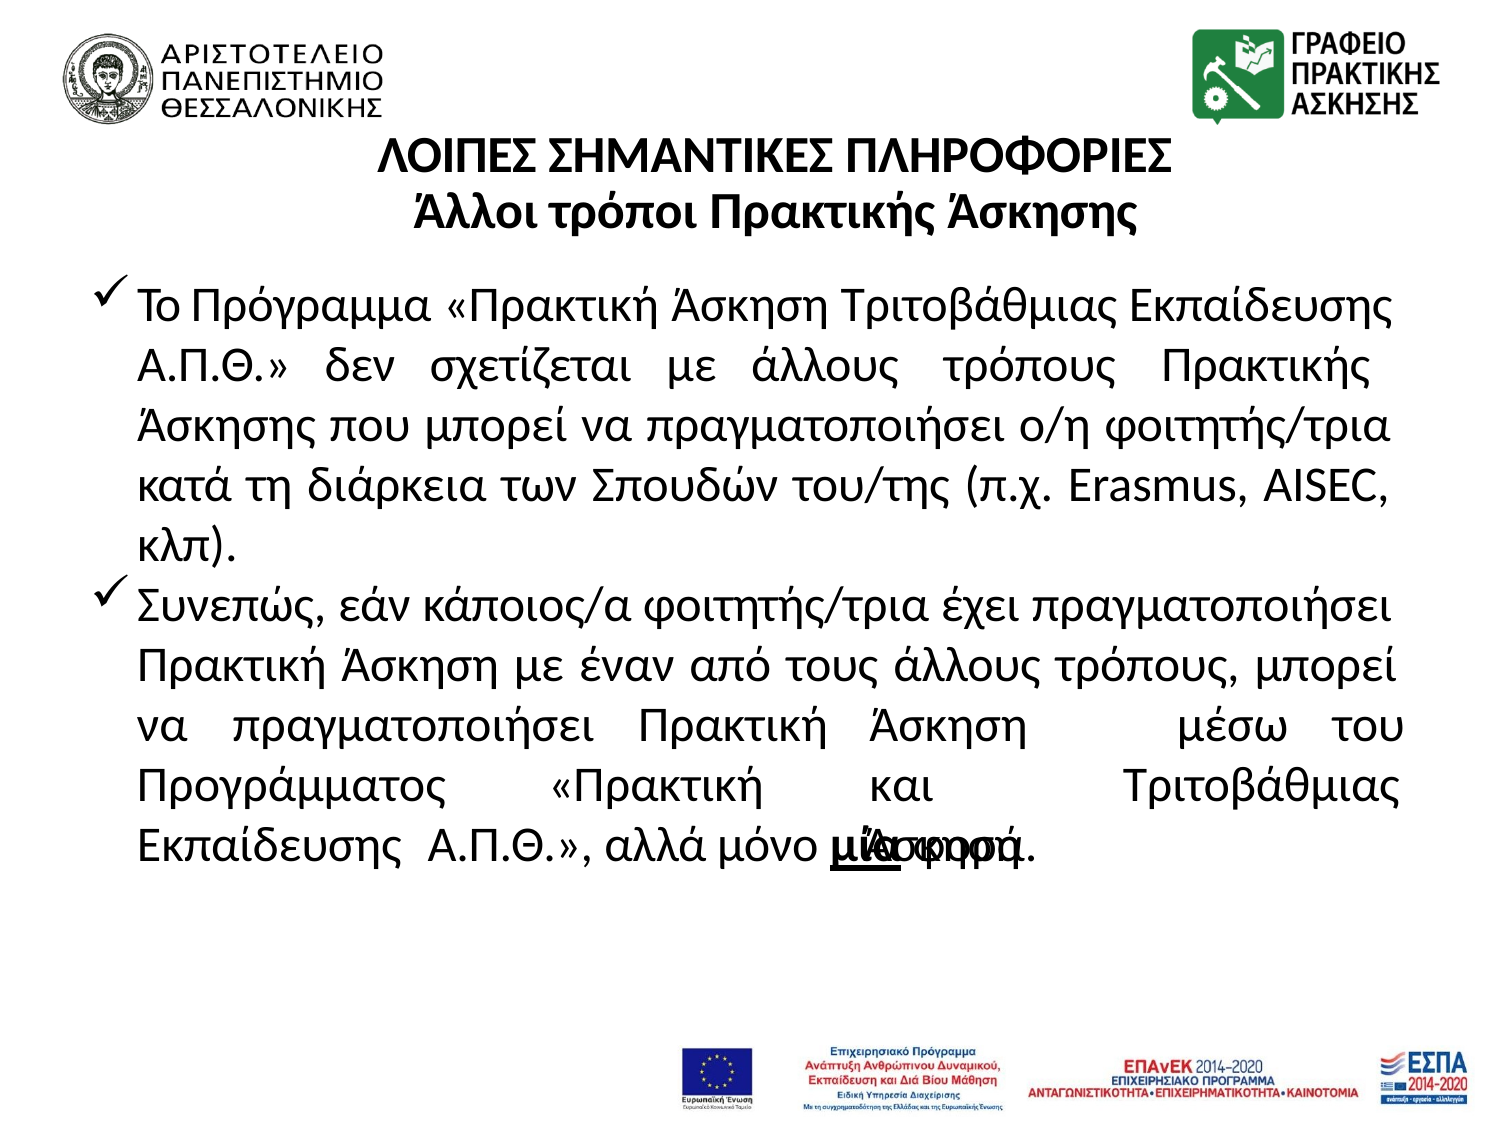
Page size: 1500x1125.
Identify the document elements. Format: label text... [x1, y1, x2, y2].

text_box Άσκηση και Άσκηση [861, 689, 1137, 872]
text_box Τριτοβάθμιας [1120, 749, 1405, 812]
picture [1191, 29, 1440, 125]
text_box Προγράμματος «Πρακτική [134, 749, 764, 809]
text_box Εκπαίδευσης Α.Π.Θ.», αλλά μόνο μία φορά. [134, 809, 1043, 872]
title ΛΟΙΠΕΣ ΣΗΜΑΝΤΙΚΕΣ ΠΛΗΡΟΦΟΡΙΕΣ Άλλοι τρόποι Πρακτικής Άσκησης [97, 124, 1403, 314]
picture [62, 32, 383, 125]
text_box μέσω του [1174, 689, 1405, 749]
text_box να πραγματοποιήσει Πρακτική [134, 689, 829, 752]
list Το Πρόγραμμα «Πρακτική Άσκηση Τριτοβάθμιας Εκπαίδευσης Α.Π.Θ.» δεν σχετίζεται με άλλους τρόπους Πρακτικής Άσκησης που μπορεί να πραγματοποιήσει ο/η φοιτητής/τρια κατά τη διάρκεια των Σπουδών του/της (π.χ. Erasmus, AISEC, κλπ). Συνεπώς, εάν κάποιος/α φοιτητής/τρια έχει πραγματοποιήσει Πρακτική Άσκηση με έναν από τους άλλους τρόπους, μπορεί [87, 269, 1405, 910]
picture [677, 1044, 1475, 1117]
